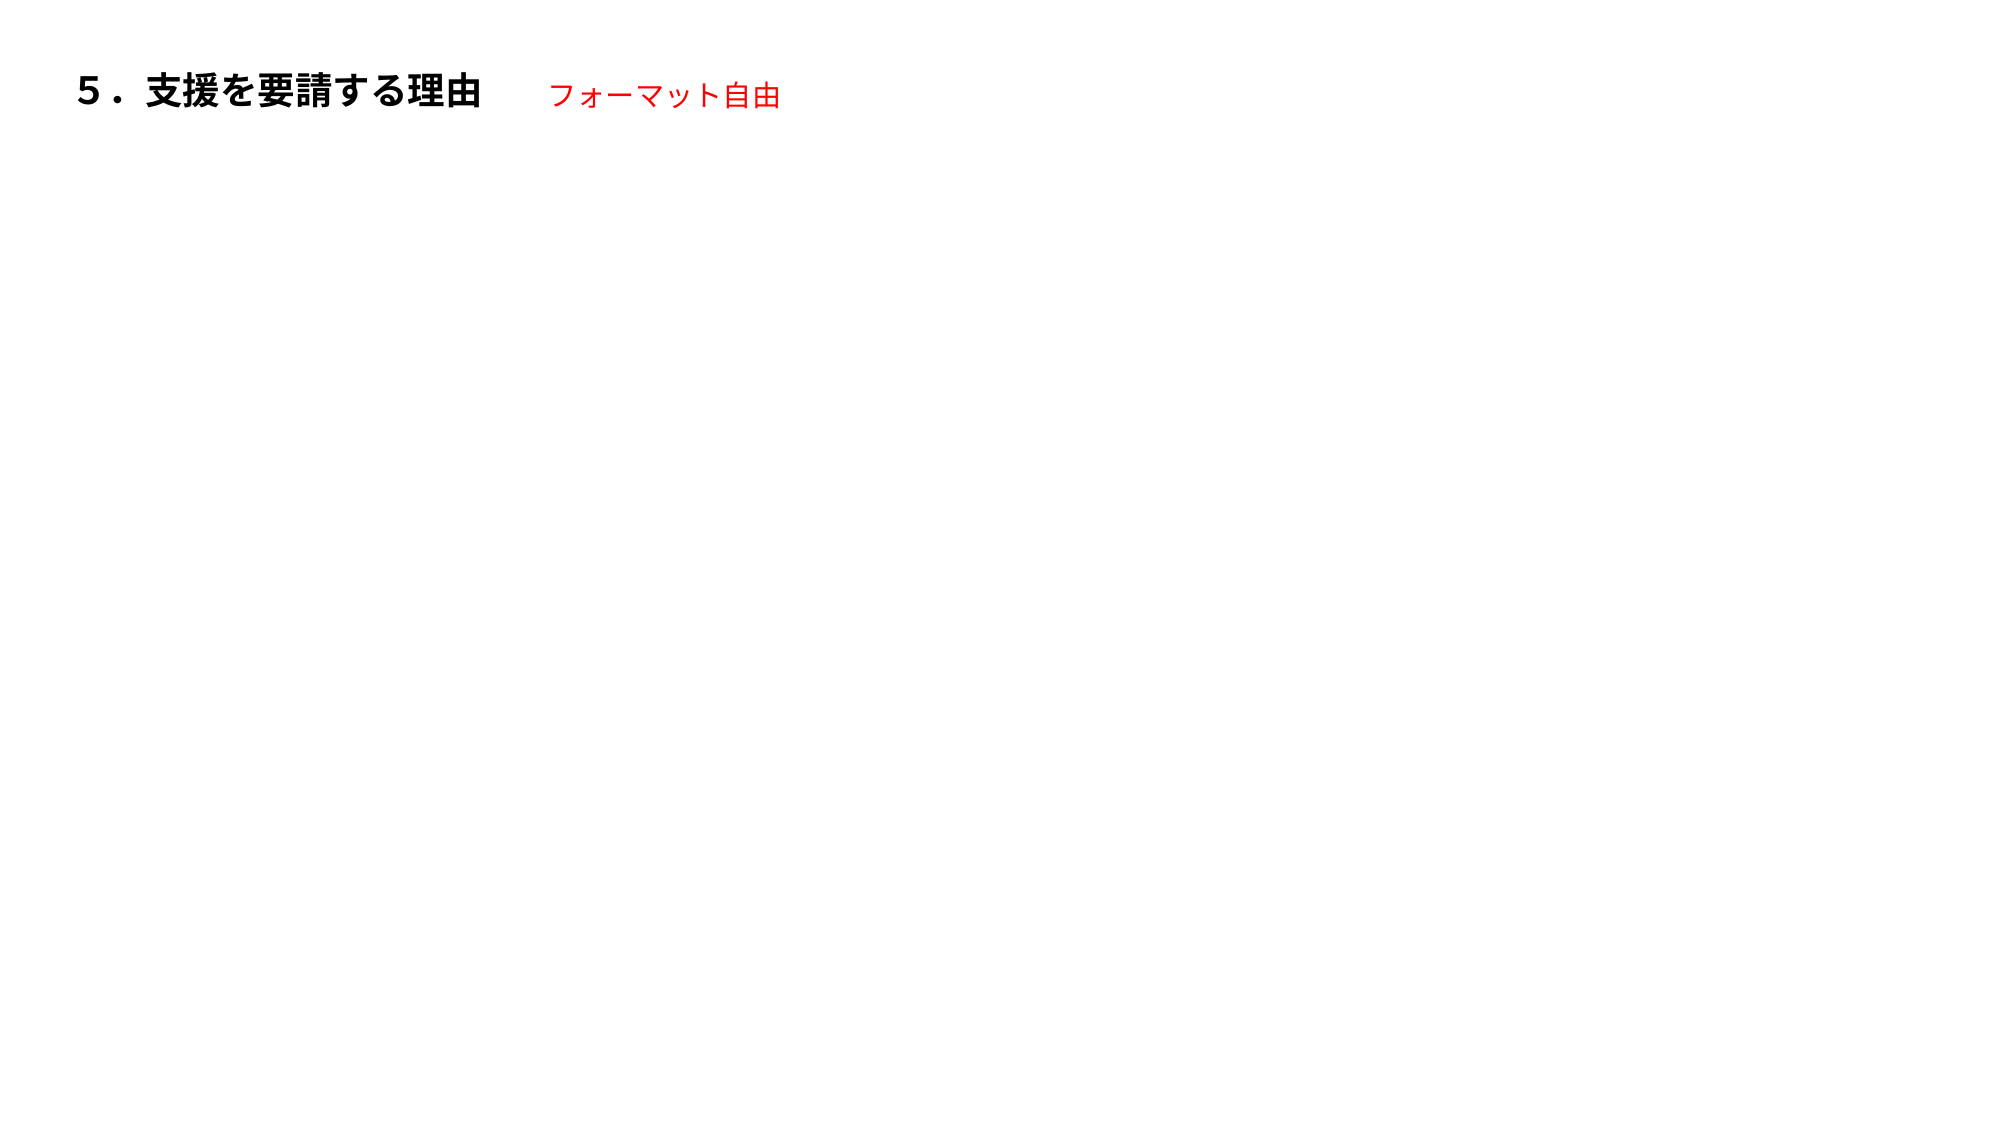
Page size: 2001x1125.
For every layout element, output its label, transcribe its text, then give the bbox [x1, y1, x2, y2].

text_box ５．支援を要請する理由 [55, 59, 535, 120]
text_box フォーマット自由 [532, 69, 1533, 120]
